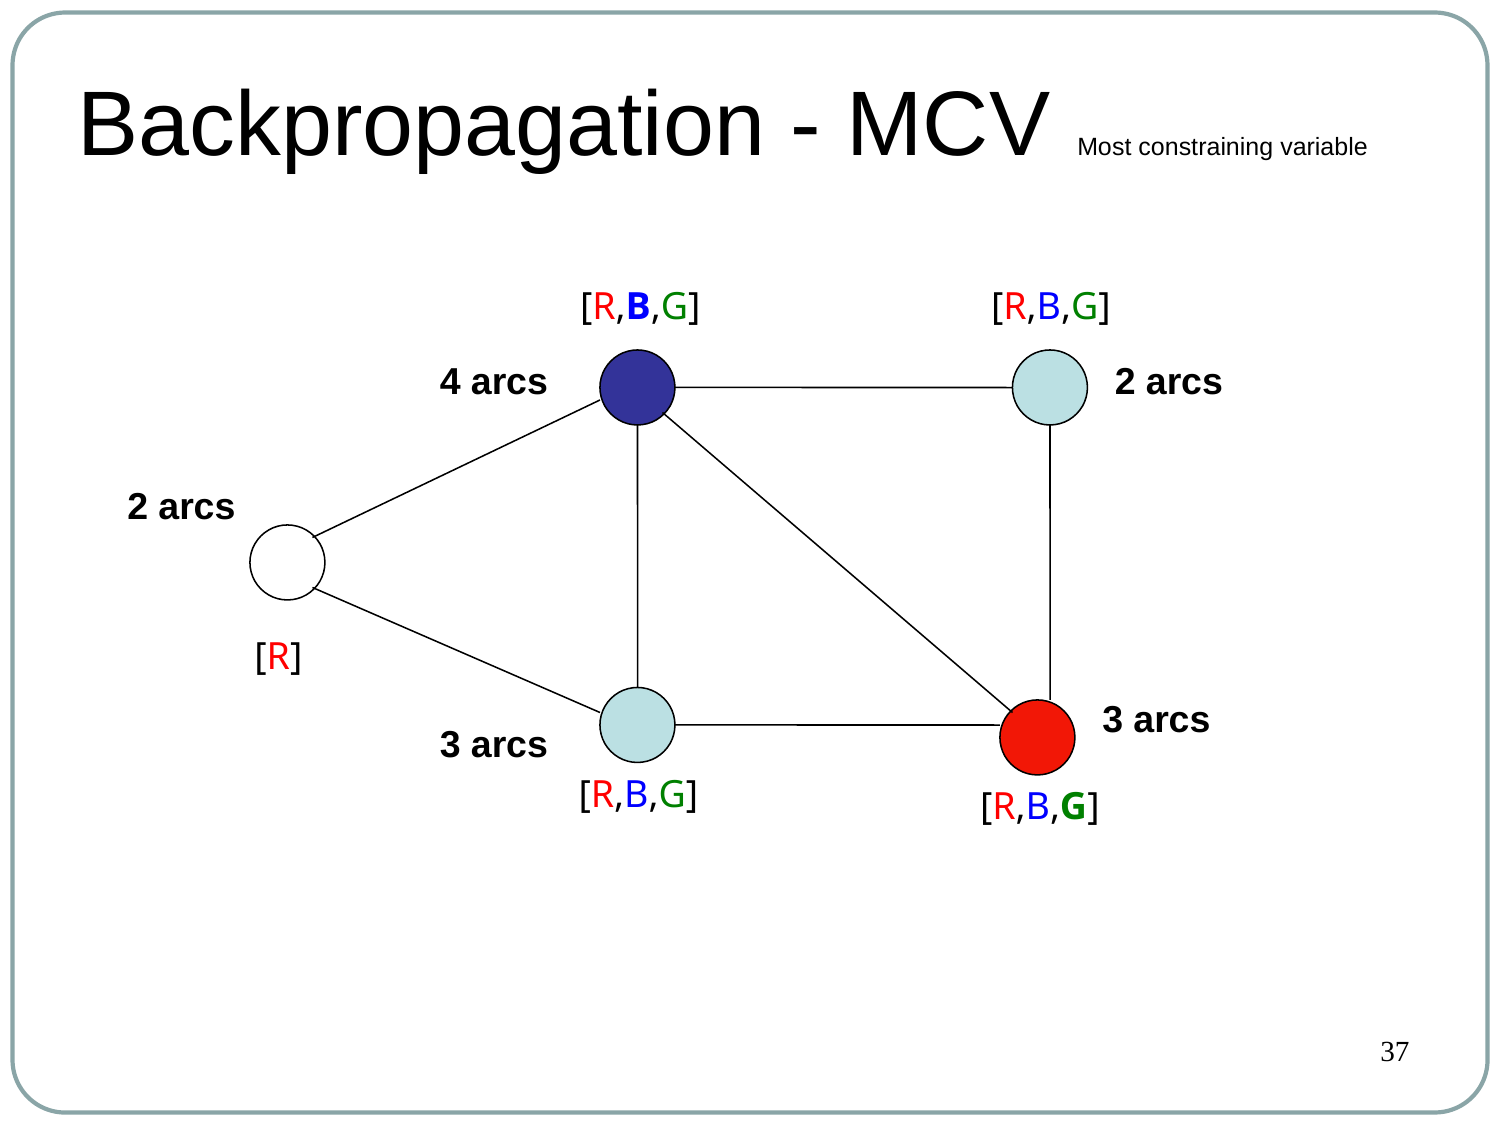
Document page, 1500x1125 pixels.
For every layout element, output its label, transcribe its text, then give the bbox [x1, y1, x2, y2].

slide_number 37 [1074, 1024, 1426, 1103]
text_box [R,B,G] [977, 274, 1125, 335]
title Backpropagation - MCV Most constraining variable [62, 24, 1413, 213]
text_box 2 arcs [112, 474, 275, 535]
text_box [R,B,G] [566, 274, 715, 335]
text_box 2 arcs [1099, 349, 1263, 410]
text_box [R] [239, 624, 318, 685]
text_box 3 arcs [1087, 687, 1250, 748]
text_box [999, 699, 1075, 774]
text_box 4 arcs [424, 349, 588, 410]
text_box [R,B,G] [565, 762, 712, 823]
text_box [599, 349, 675, 425]
text_box [249, 524, 325, 600]
text_box [599, 687, 675, 762]
text_box [R,B,G] [965, 774, 1115, 835]
text_box [1012, 349, 1088, 425]
text_box 3 arcs [424, 712, 588, 773]
